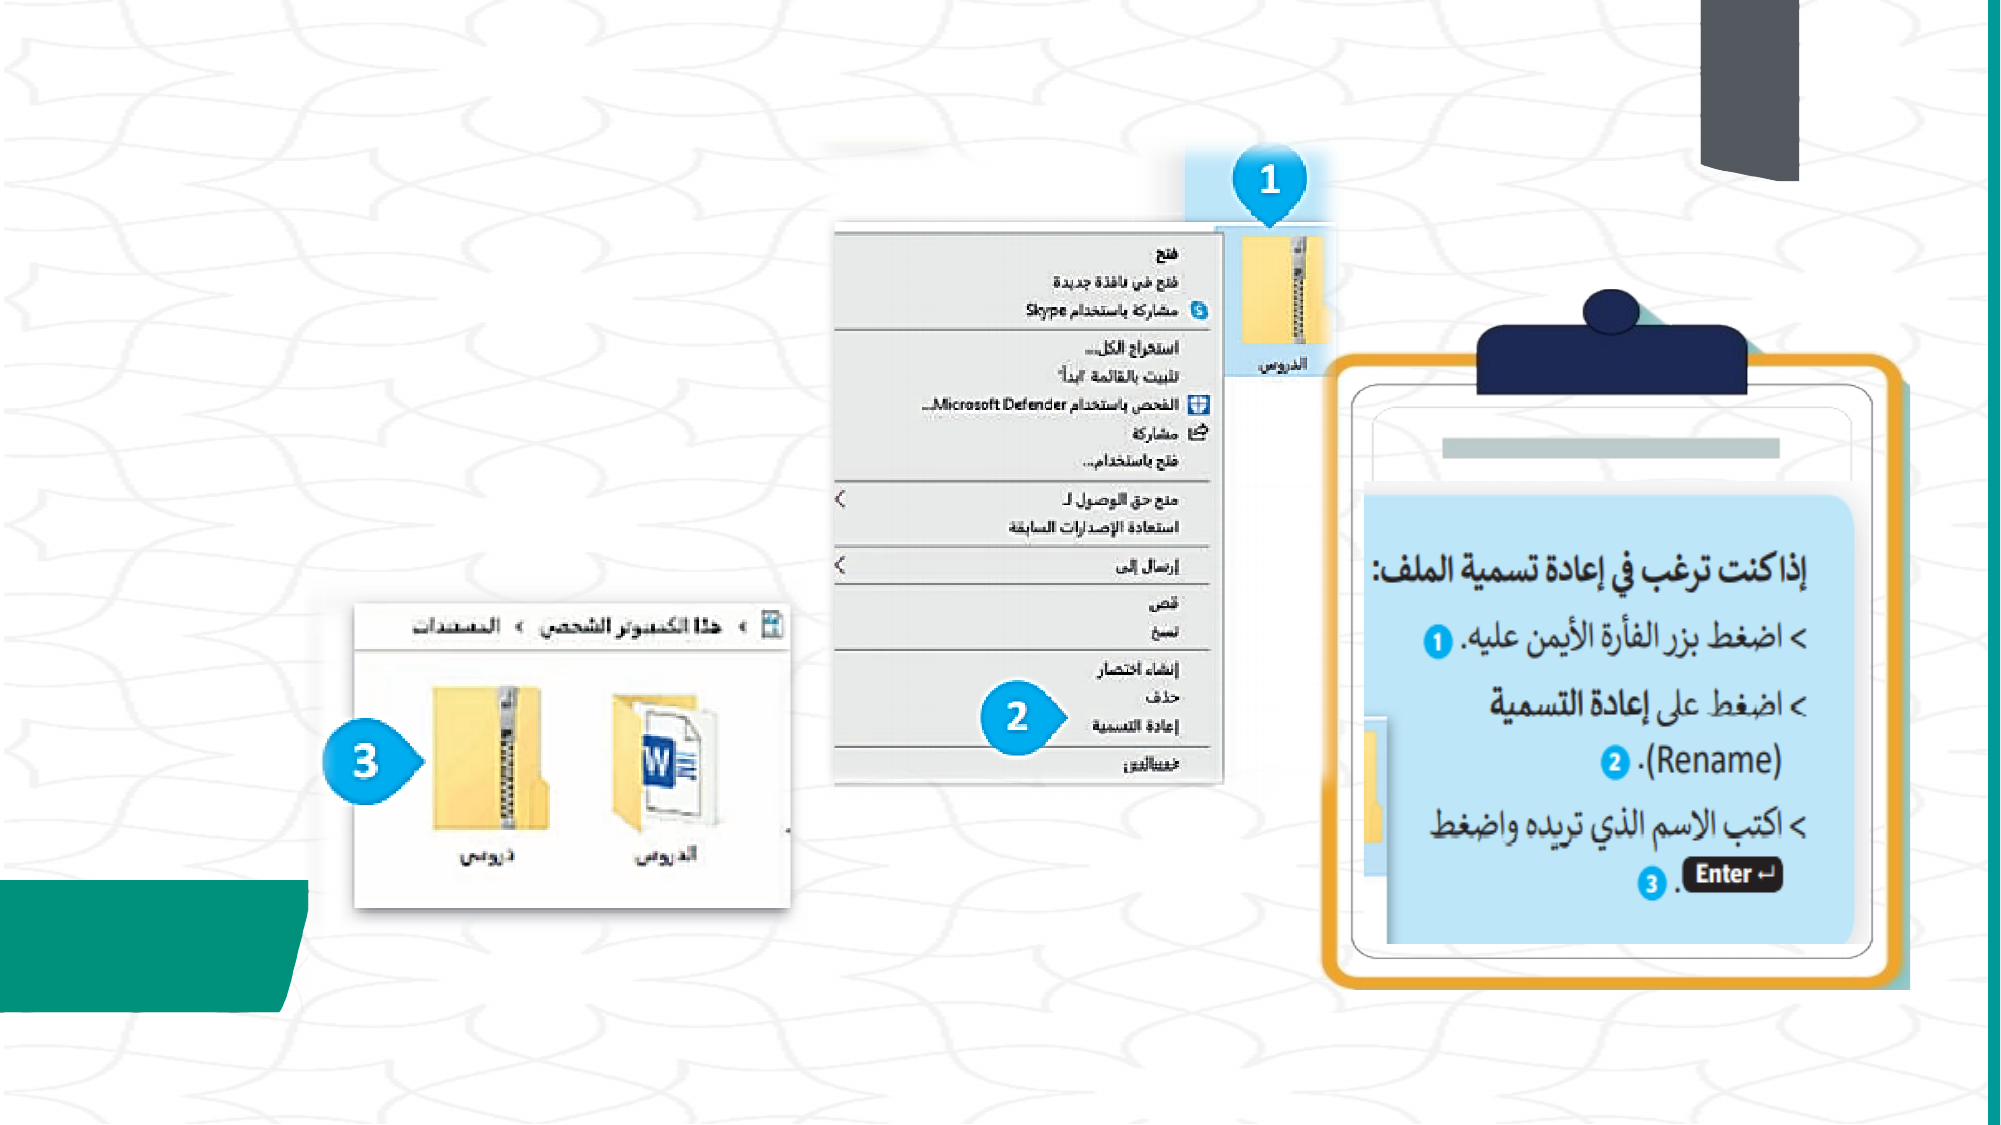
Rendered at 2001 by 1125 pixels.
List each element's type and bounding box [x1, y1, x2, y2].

picture [0, 0, 2001, 1125]
text_box [302, 135, 1344, 944]
text_box [1313, 289, 1911, 990]
